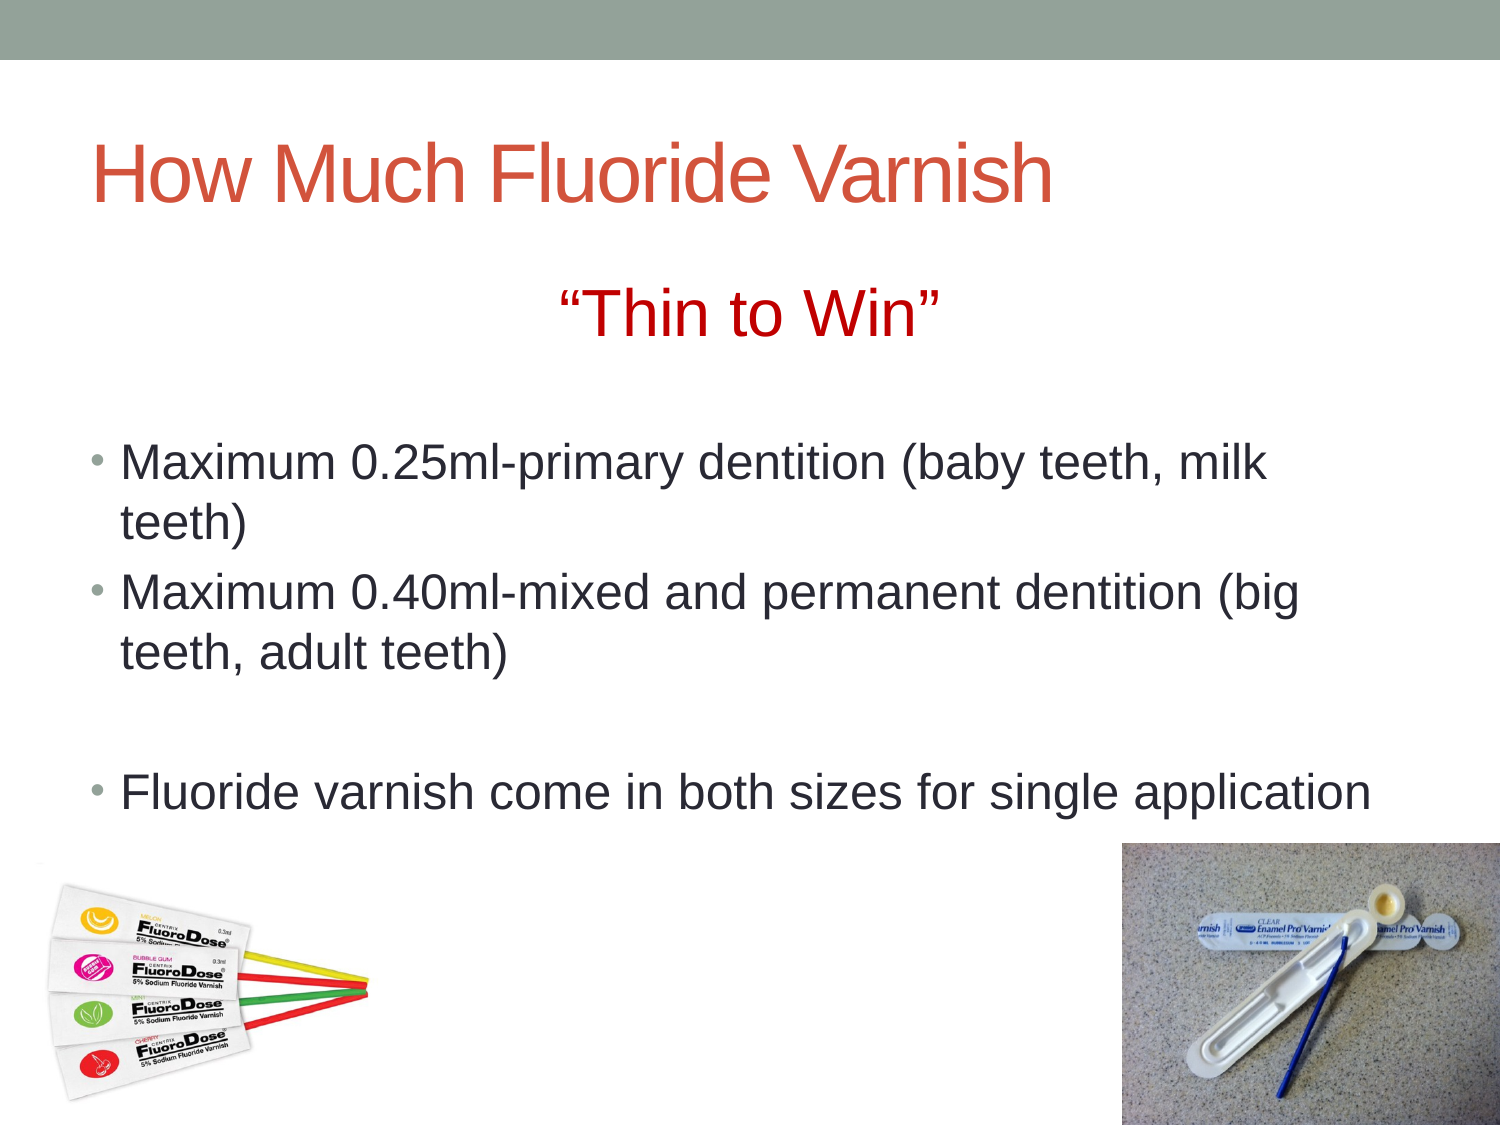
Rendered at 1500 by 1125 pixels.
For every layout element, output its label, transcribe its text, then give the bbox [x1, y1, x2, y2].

title How Much Fluoride Varnish [75, 87, 1425, 250]
picture [0, 857, 401, 1125]
list “Thin to Win” Maximum 0.25ml-primary dentition (baby teeth, milk teeth) Maximum 0.40ml-mixed and permanent dentition (big teeth, adult teeth) Fluoride varnish come in both sizes for single application [75, 262, 1425, 1063]
picture [1122, 842, 1500, 1125]
